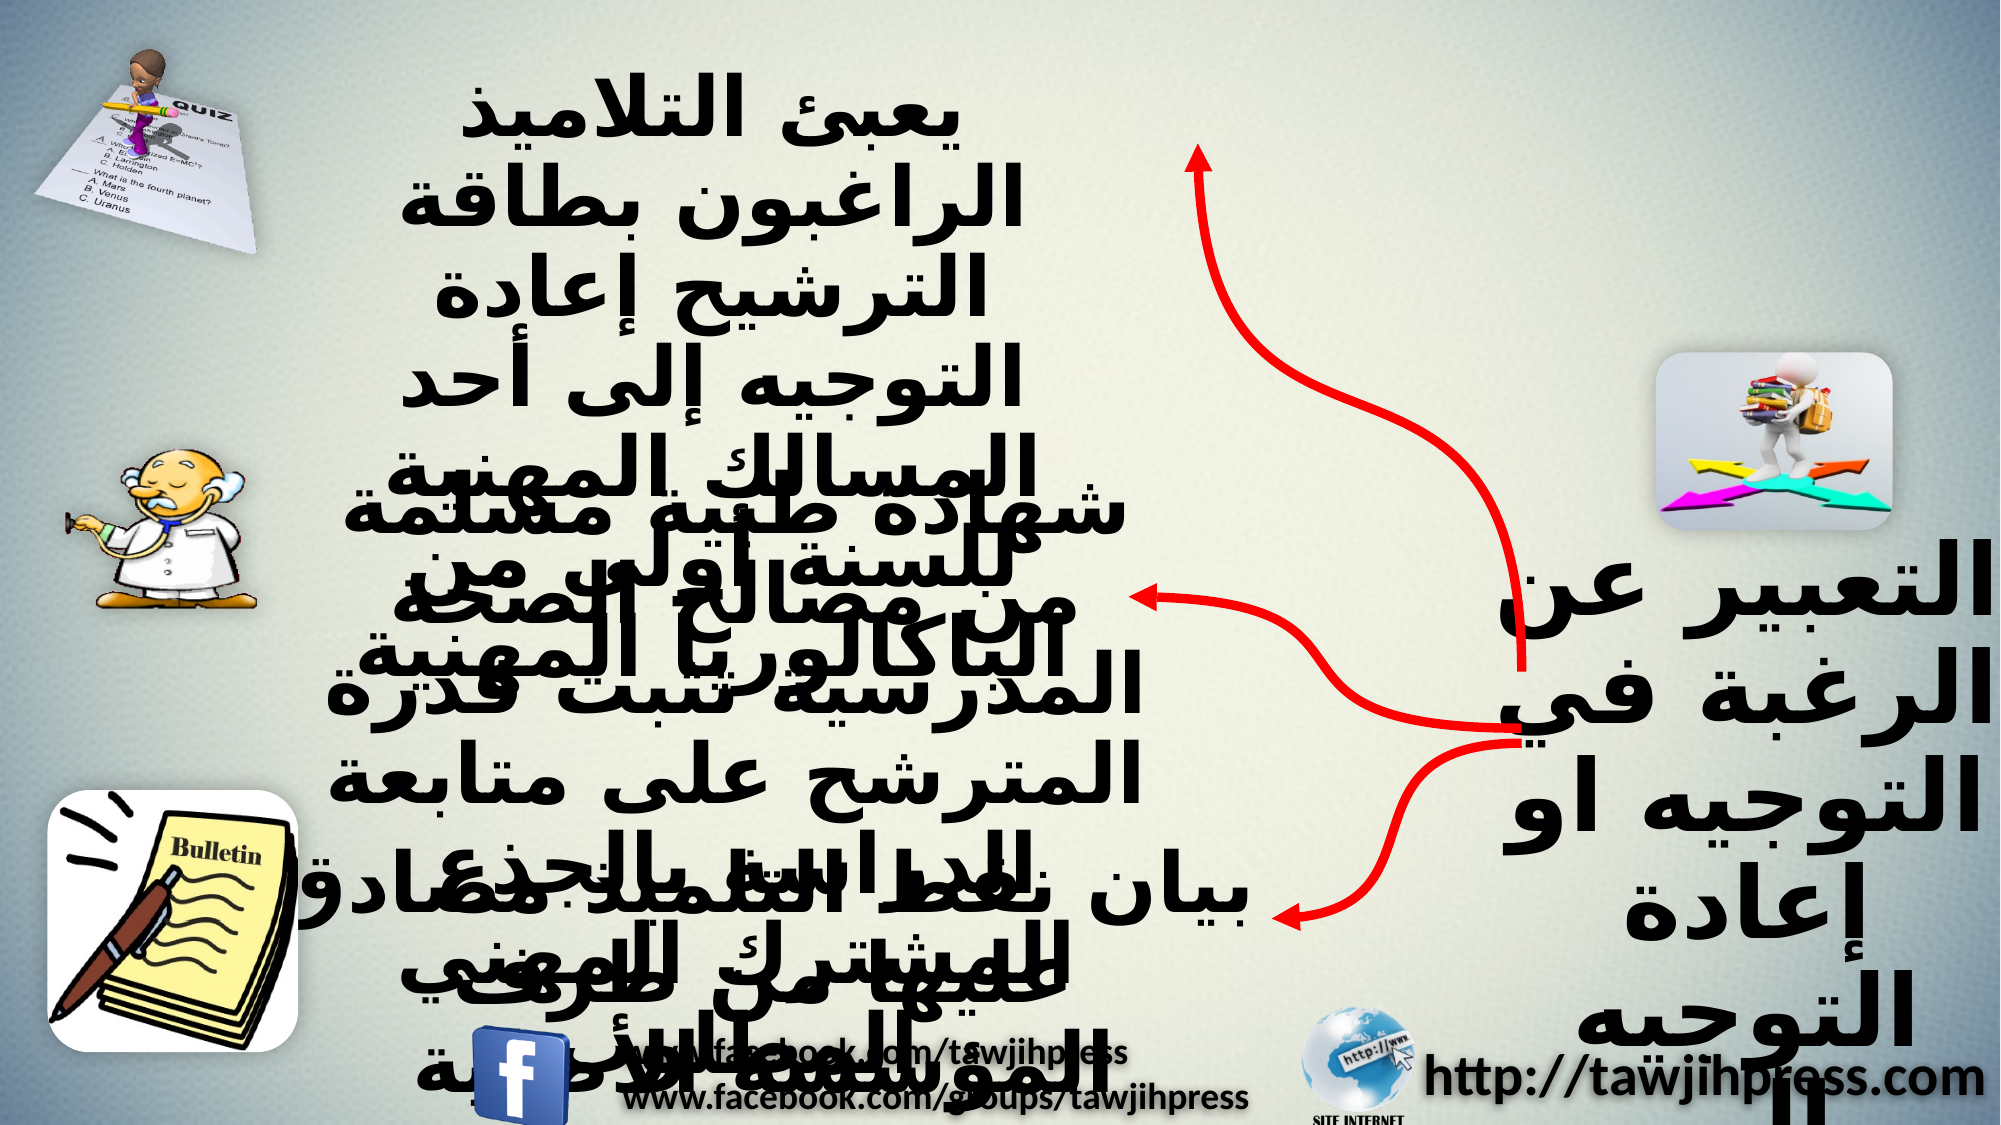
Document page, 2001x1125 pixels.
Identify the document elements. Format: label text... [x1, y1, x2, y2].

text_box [1271, 743, 1522, 919]
text_box يعبئ التلاميذ الراغبون بطاقة الترشيح إعادة التوجيه إلى أحد المسالك المهنية للسنة أولى من الباكالوريا المهنية [274, 56, 1151, 337]
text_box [1095, 245, 1624, 570]
text_box التعبير عن الرغبة في التوجيه او إعادة التوجيه إلى الباكالوريا المهنية [1467, 521, 2000, 873]
text_box شهادة طبية مسلمة من مصالح الصحة المدرسية تثبت قدرة المترشح على متابعة الدراسة بالجذع المشترك المهني المطلوب [298, 454, 1175, 672]
text_box بيان نقط التلميذ مصادق عليها من طرف المؤسسة الأصلية [299, 833, 1272, 1051]
picture [0, 0, 2001, 1125]
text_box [1128, 596, 1522, 729]
text_box www.facebook.com/tawjihpress www.facebook.com/groups/tawjihpress [1415, 1032, 1503, 1112]
text_box http://tawjihpress.com [1509, 1038, 2000, 1106]
text_box www.facebook.com/tawjihpress www.facebook.com/groups/tawjihpress [607, 1032, 1301, 1112]
